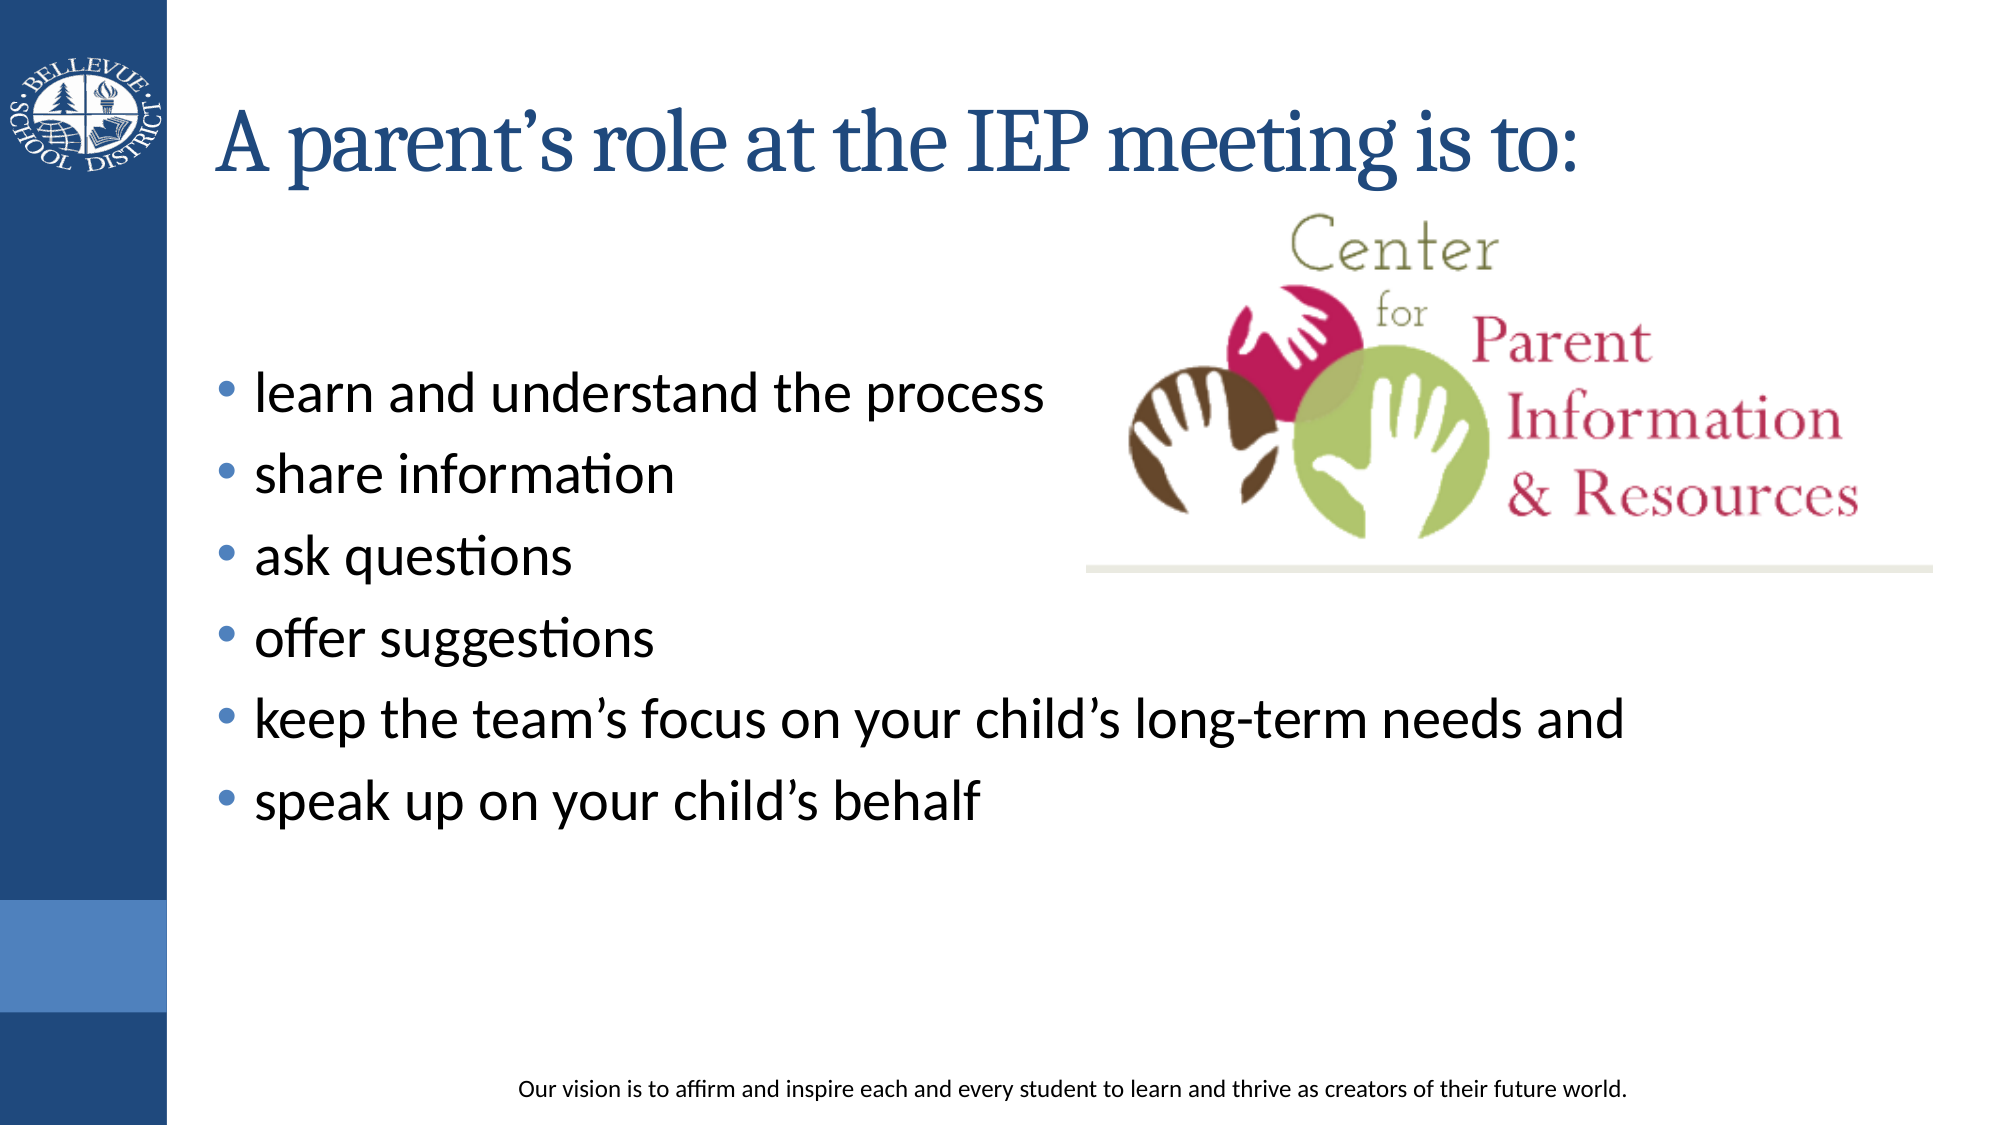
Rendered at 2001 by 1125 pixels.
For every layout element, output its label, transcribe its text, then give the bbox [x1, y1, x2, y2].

picture [1086, 205, 1933, 573]
list learn and understand the process share information ask questions offer suggestions keep the team’s focus on your child’s long-term needs and speak up on your child’s behalf [182, 264, 1883, 1053]
title A parent’s role at the IEP meeting is to: [200, 45, 1900, 225]
